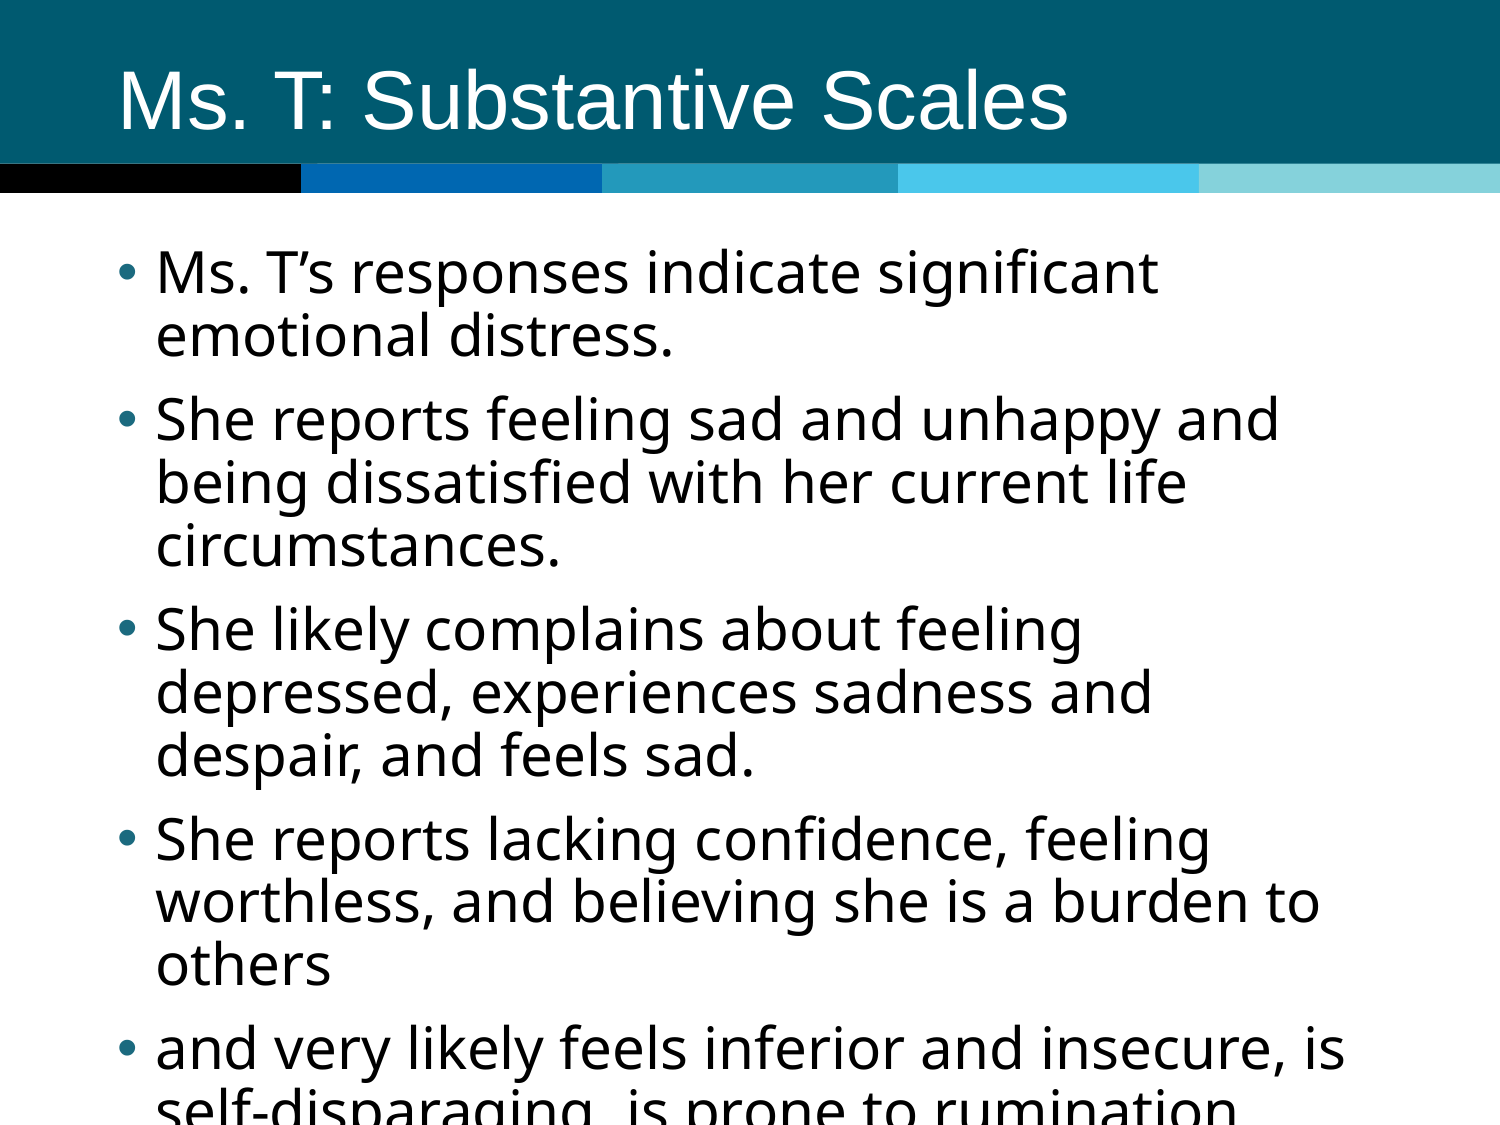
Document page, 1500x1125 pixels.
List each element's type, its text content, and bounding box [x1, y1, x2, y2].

list Ms. T’s responses indicate significant emotional distress. She reports feeling sad and unhappy and being dissatisfied with her current life circumstances. She likely complains about feeling depressed, experiences sadness and despair, and feels sad. She reports lacking confidence, feeling worthless, and believing she is a burden to others and very likely feels inferior and insecure, is self-disparaging, is prone to rumination, and presents with lack of confidence and feelings of uselessness. [103, 236, 1366, 1014]
title Ms. T: Substantive Scales [103, 50, 1397, 156]
